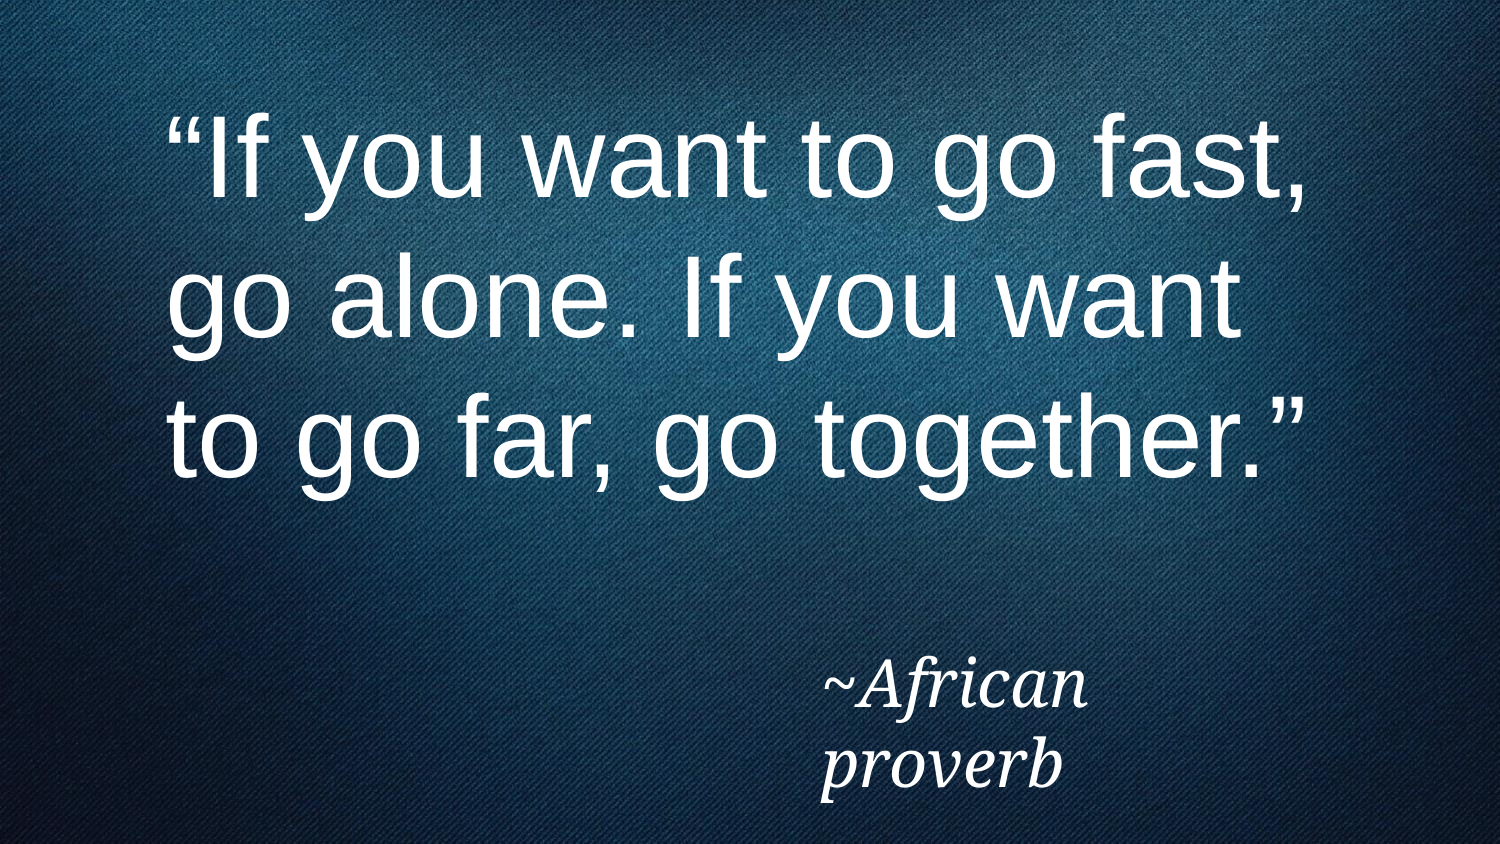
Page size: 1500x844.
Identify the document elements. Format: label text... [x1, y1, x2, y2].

picture [0, 0, 1500, 844]
text_box “If you want to go fast, go alone. If you want to go far, go together.” ~African proverb [149, 114, 1350, 767]
